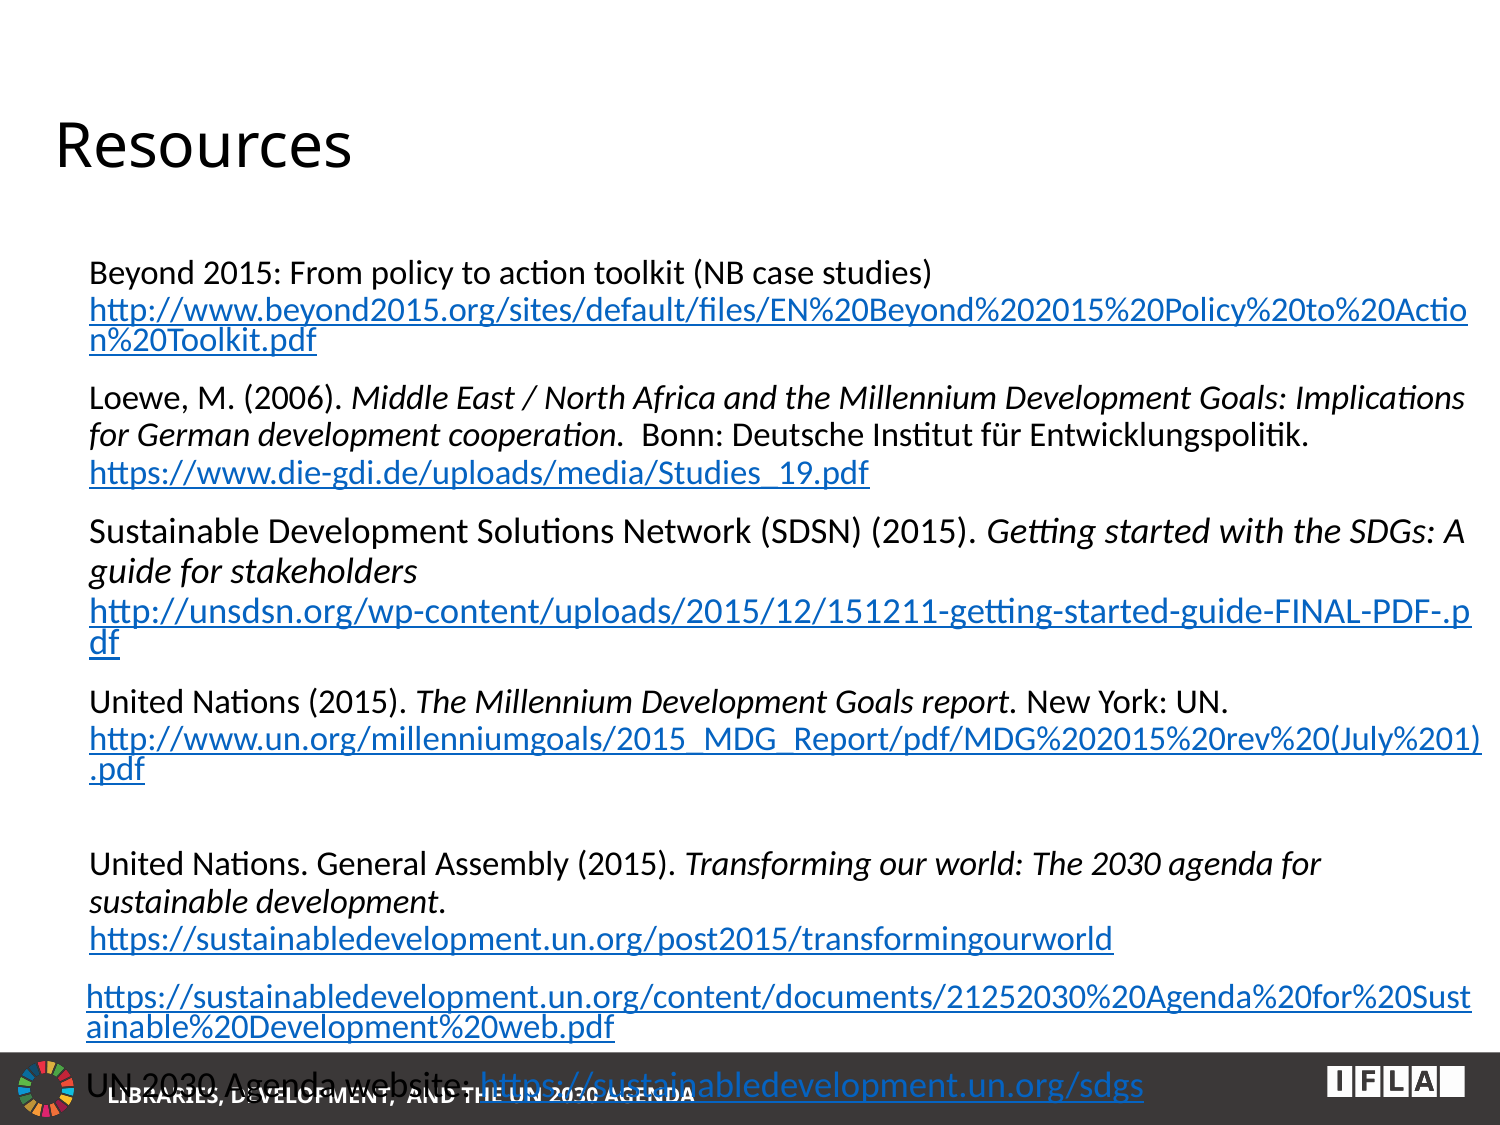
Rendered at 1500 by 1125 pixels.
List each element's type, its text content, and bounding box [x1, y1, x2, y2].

picture [1327, 1064, 1465, 1099]
title Resources [39, 106, 1413, 190]
list Beyond 2015: From policy to action toolkit (NB case studies) http://www.beyond2015.org/sites/default/files/EN%20Beyond%202015%20Policy%20to%20Action%20Toolkit.pdf Loewe, M. (2006). Middle East / North Africa and the Millennium Development Goals: Implications for German development cooperation. Bonn: Deutsche Institut für Entwicklungspolitik. https://www.die-gdi.de/uploads/media/Studies_19.pdf Sustainable Development Solutions Network (SDSN) (2015). Getting started with the SDGs: A guide for stakeholders http://unsdsn.org/wp-content/uploads/2015/12/151211-getting-started-guide-FINAL-PDF-.pdf United Nations (2015). The Millennium Development Goals report. New York: UN. http://www.un.org/millenniumgoals/2015_MDG_Report/pdf/MDG%202015%20rev%20(July%201).pdf United Nations. General Assembly (2015). Transforming our world: The 2030 agenda for sustainable development. https://sustainabledevelopment.un.org/post2015/transformingourworld https://sustainabledevelopment.un.org/content/documents/21252030%20Agenda%20for%20Sustainable%20Development%20web.pdf UN 2030 Agenda website: https://sustainabledevelopment.un.org/sdgs [55, 246, 1500, 1028]
picture [18, 1061, 74, 1117]
